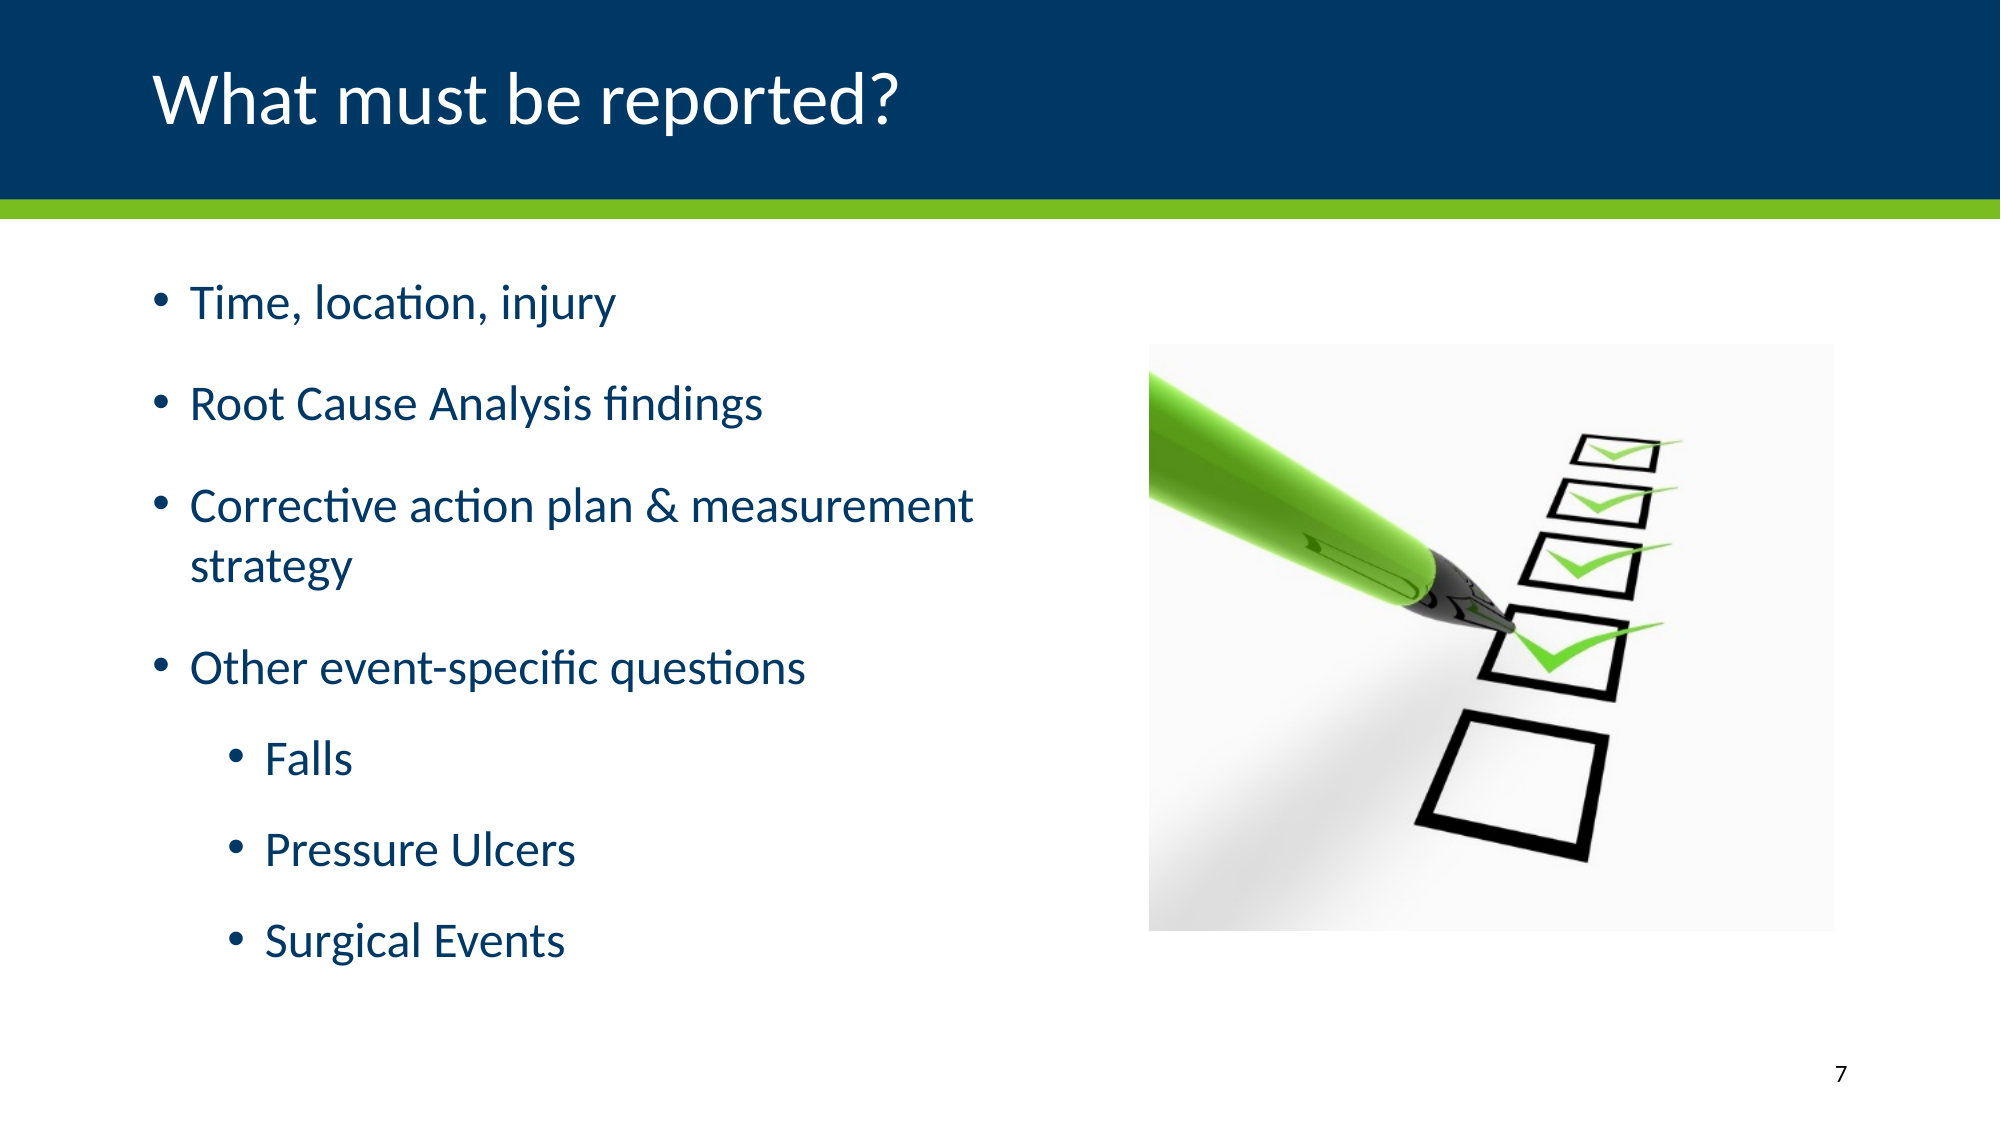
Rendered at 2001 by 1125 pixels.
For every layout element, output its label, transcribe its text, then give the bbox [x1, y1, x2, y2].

title What must be reported? [137, 24, 1863, 175]
list Time, location, injury Root Cause Analysis findings Corrective action plan & measurement strategy Other event-specific questions Falls Pressure Ulcers Surgical Events [137, 261, 1119, 1014]
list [1149, 344, 1834, 931]
slide_number 7 [1622, 1042, 1863, 1103]
